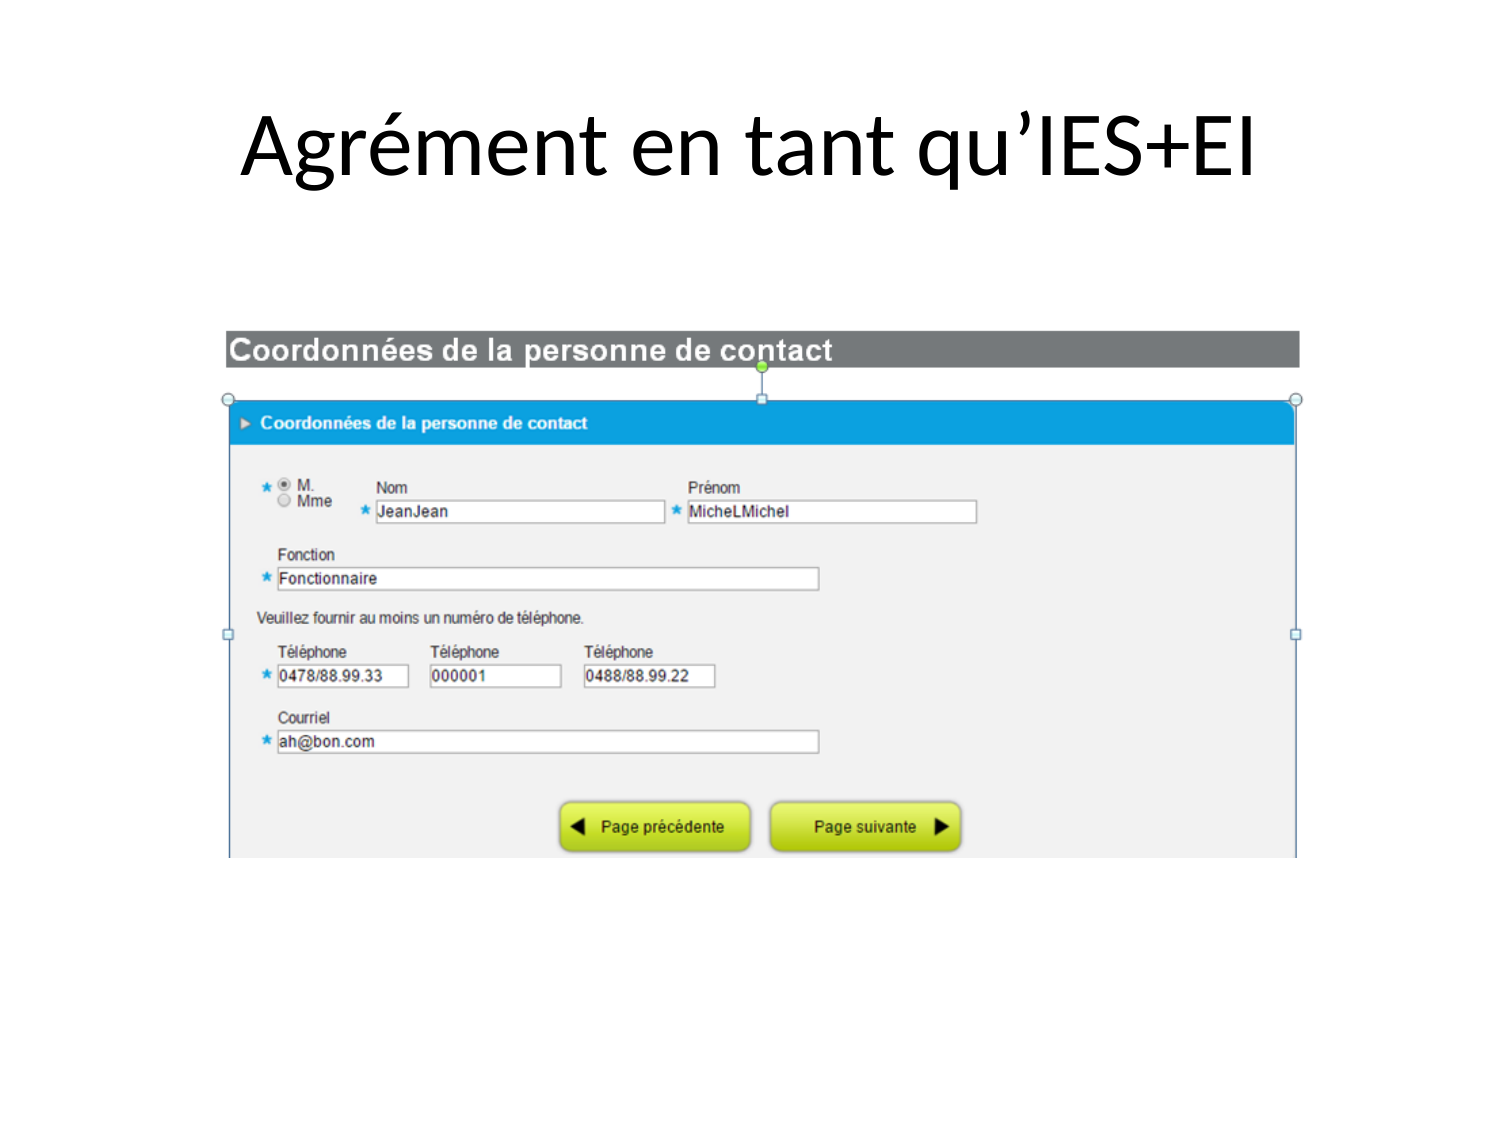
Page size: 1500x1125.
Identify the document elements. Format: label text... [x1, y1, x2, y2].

title Agrément en tant qu’IES+EI [75, 45, 1425, 233]
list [206, 314, 1317, 859]
